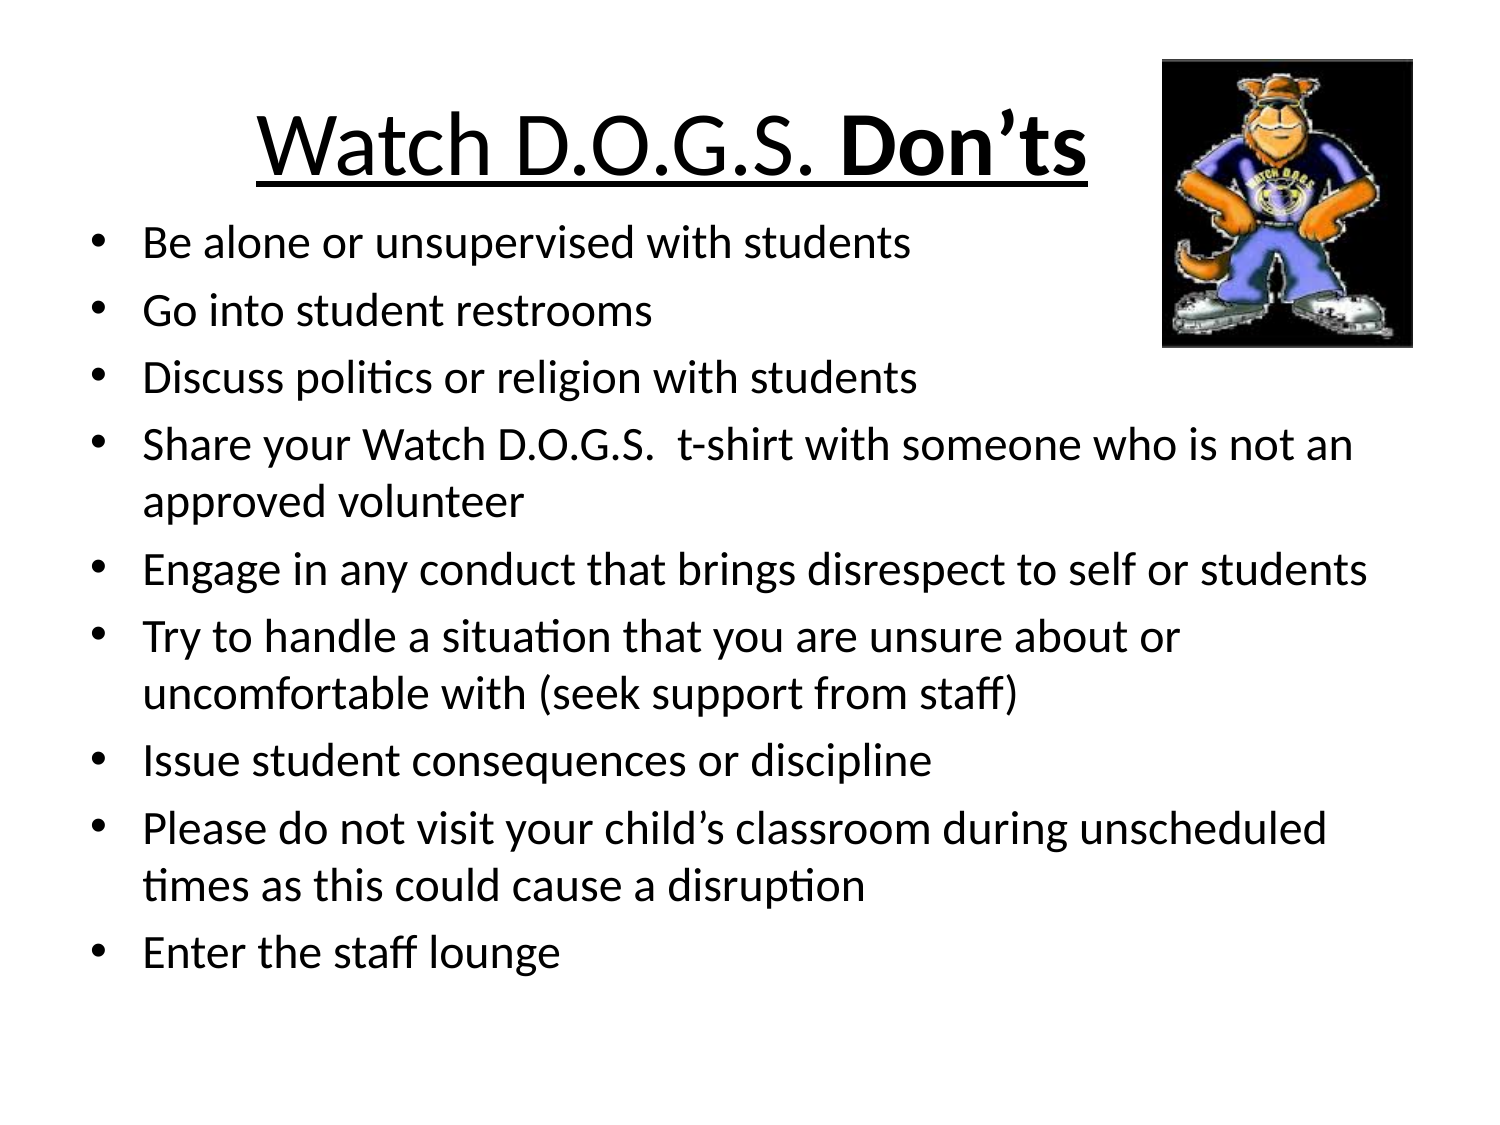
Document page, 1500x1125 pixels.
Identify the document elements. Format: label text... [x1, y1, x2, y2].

list Be alone or unsupervised with students Go into student restrooms Discuss politics or religion with students Share your Watch D.O.G.S. t-shirt with someone who is not an approved volunteer Engage in any conduct that brings disrespect to self or students Try to handle a situation that you are unsure about or uncomfortable with (seek support from staff) Issue student consequences or discipline Please do not visit your child’s classroom during unscheduled times as this could cause a disruption Enter the staff lounge [75, 203, 1425, 1005]
title Watch D.O.G.S. Don’ts [75, 45, 1425, 203]
picture [1162, 59, 1413, 348]
